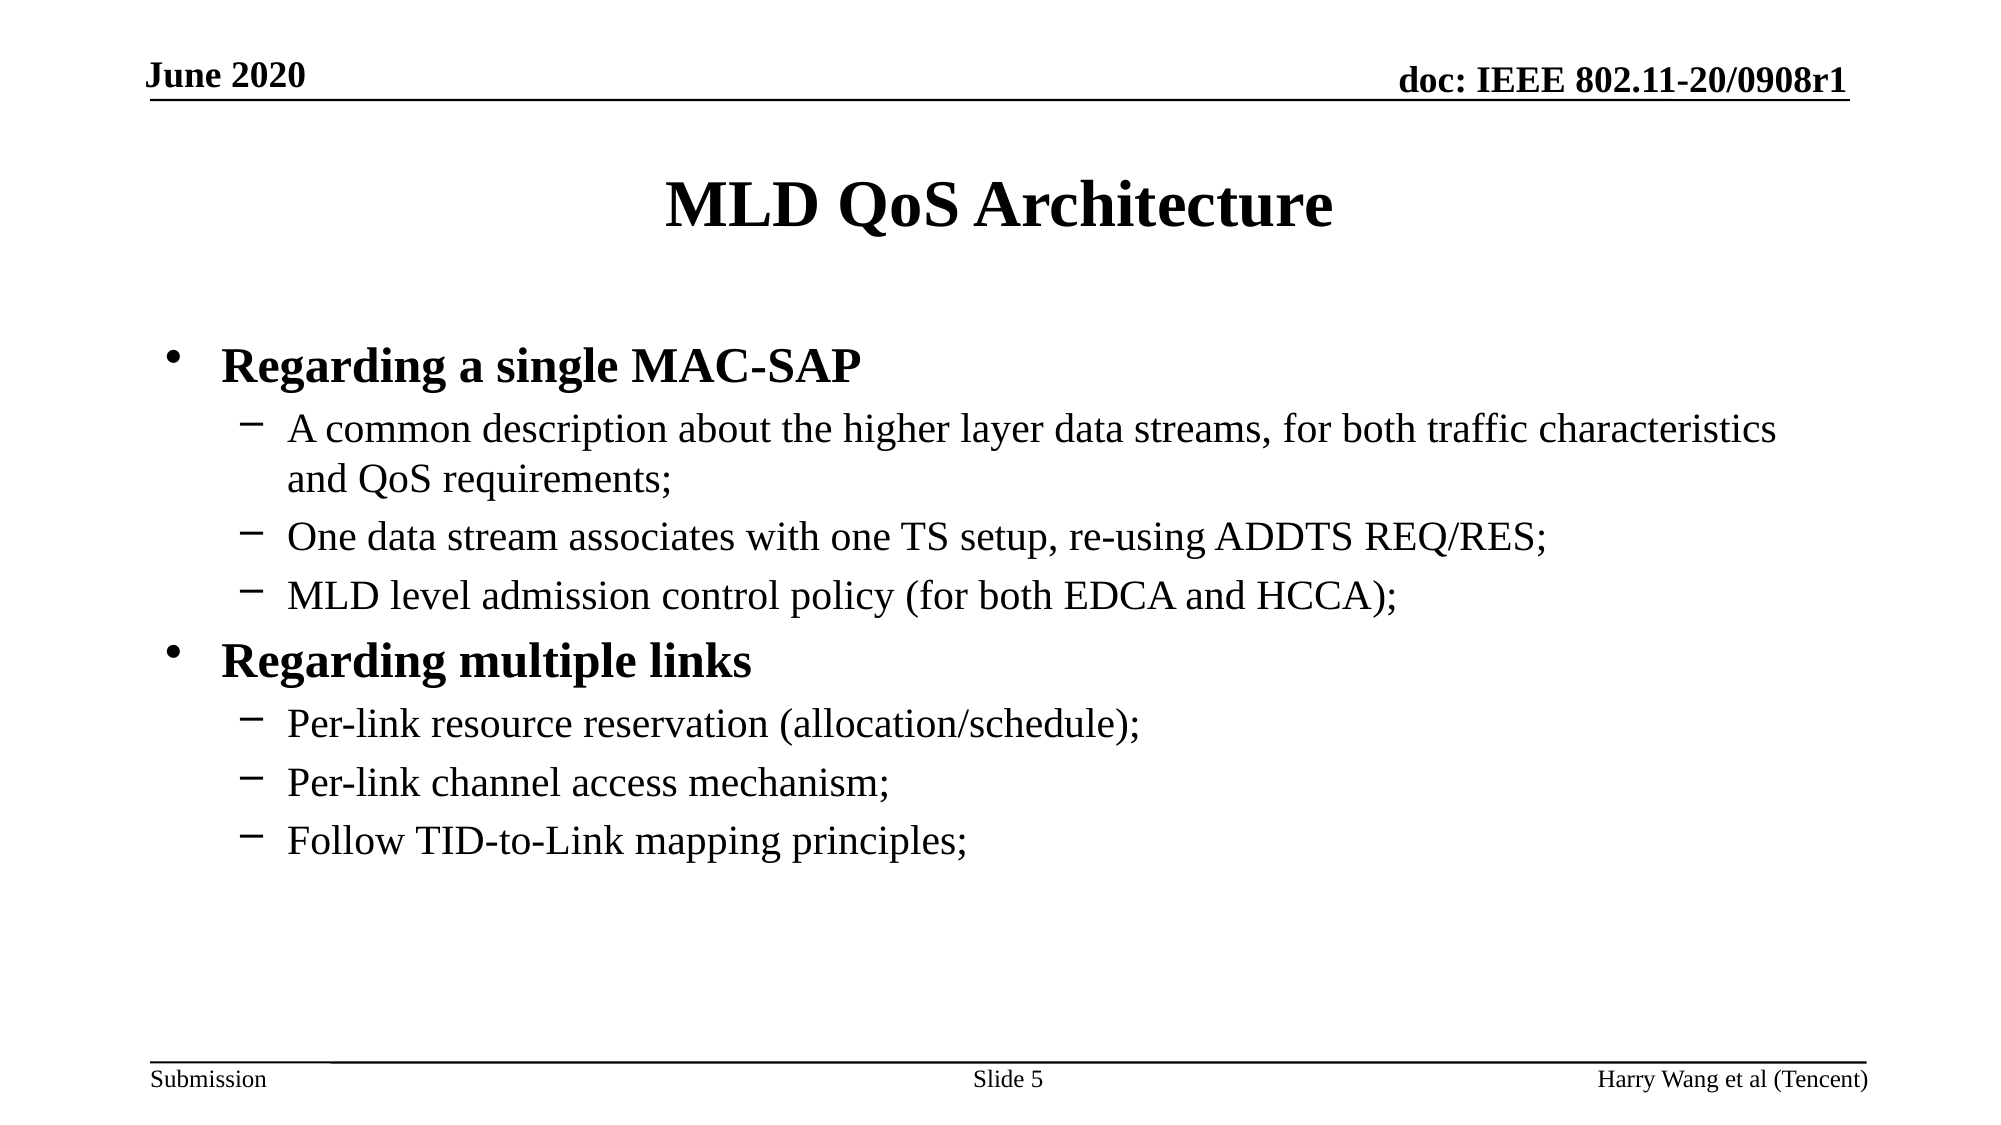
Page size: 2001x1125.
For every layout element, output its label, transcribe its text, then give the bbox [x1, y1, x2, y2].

footer Harry Wang et al (Tencent) [1266, 1061, 1869, 1093]
slide_number Slide 5 [964, 1061, 1053, 1093]
title MLD QoS Architecture [150, 112, 1850, 288]
list Regarding a single MAC-SAP A common description about the higher layer data streams, for both traffic characteristics and QoS requirements; One data stream associates with one TS setup, re-using ADDTS REQ/RES; MLD level admission control policy (for both EDCA and HCCA); Regarding multiple links Per-link resource reservation (allocation/schedule); Per-link channel access mechanism; Follow TID-to-Link mapping principles; [150, 324, 1850, 1000]
